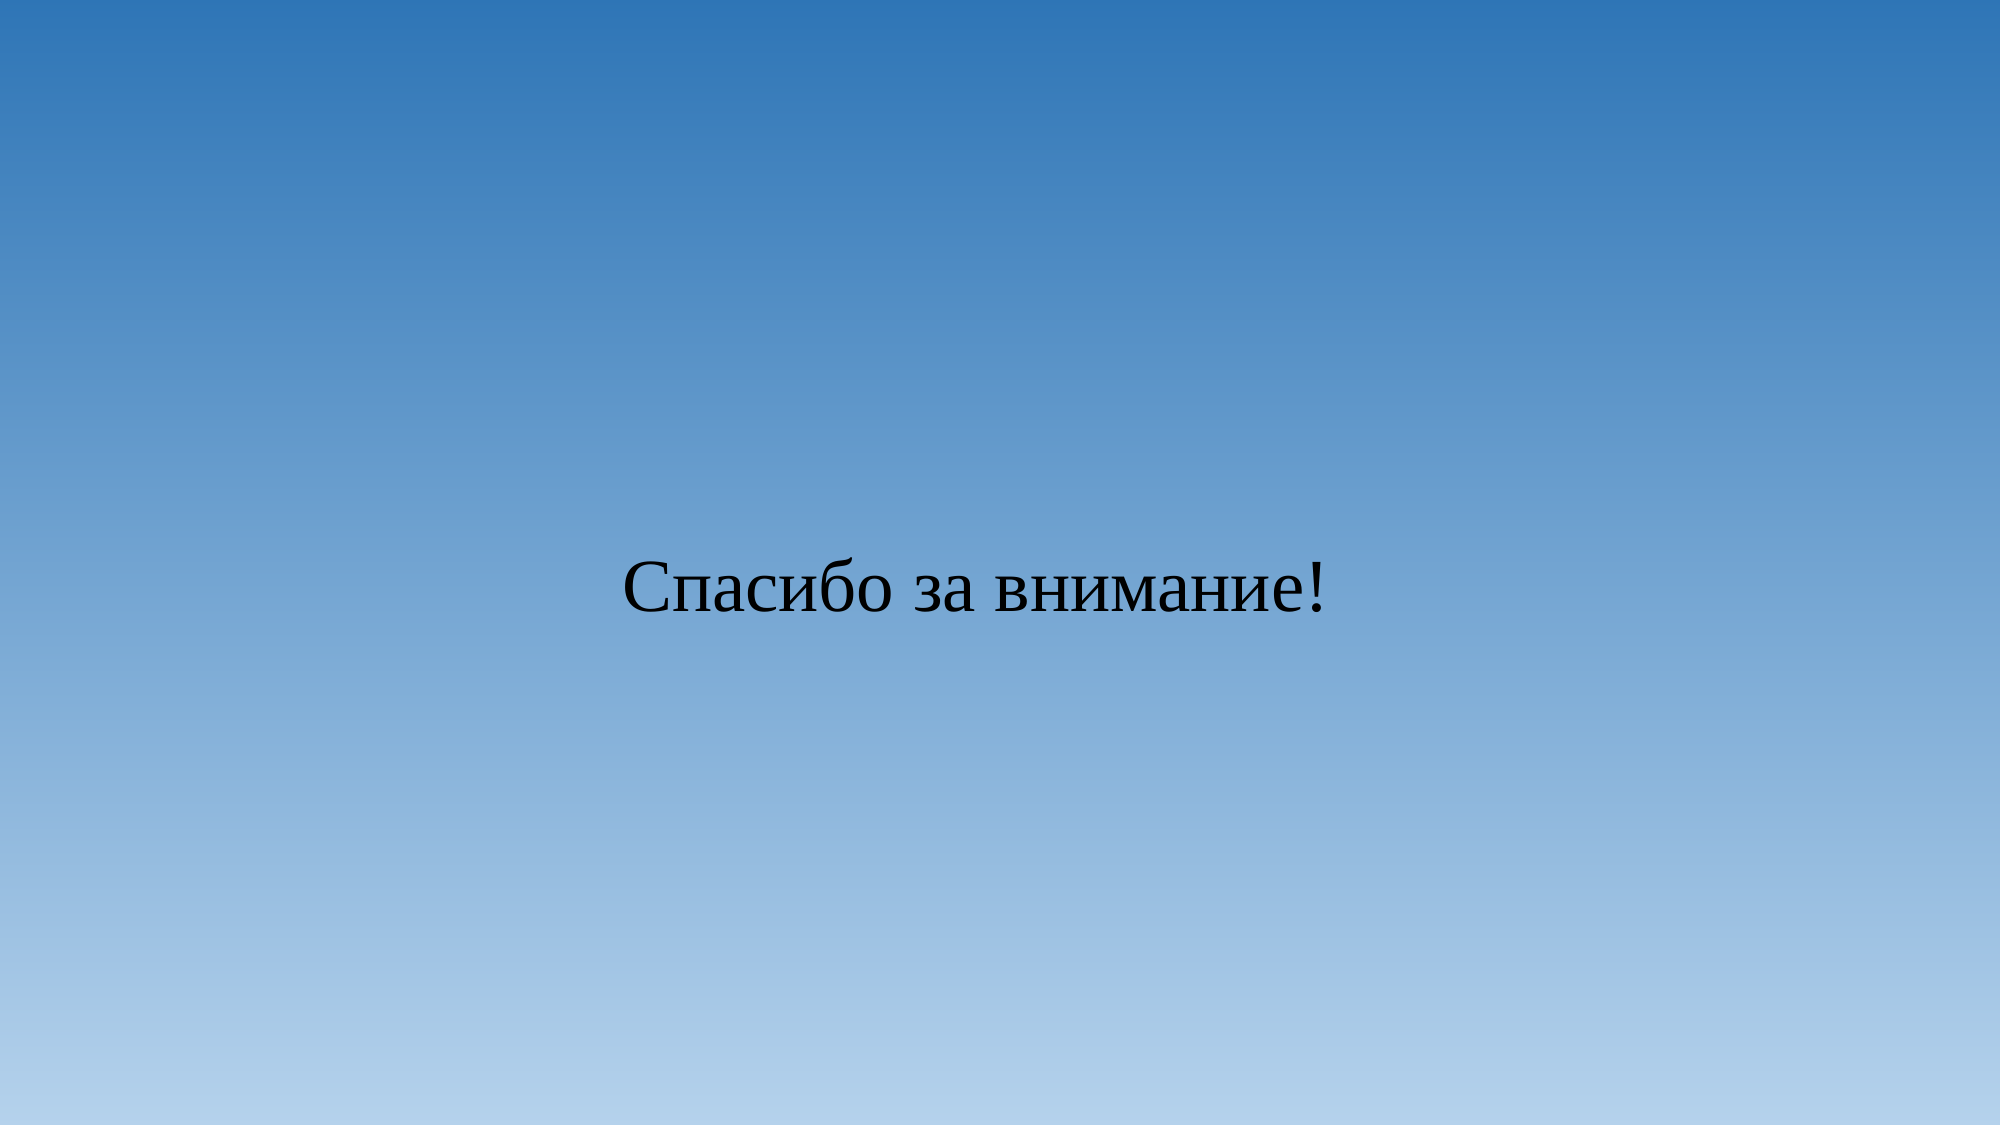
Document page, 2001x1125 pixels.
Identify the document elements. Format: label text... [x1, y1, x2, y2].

text_box Спасибо за внимание! [211, 528, 1742, 634]
